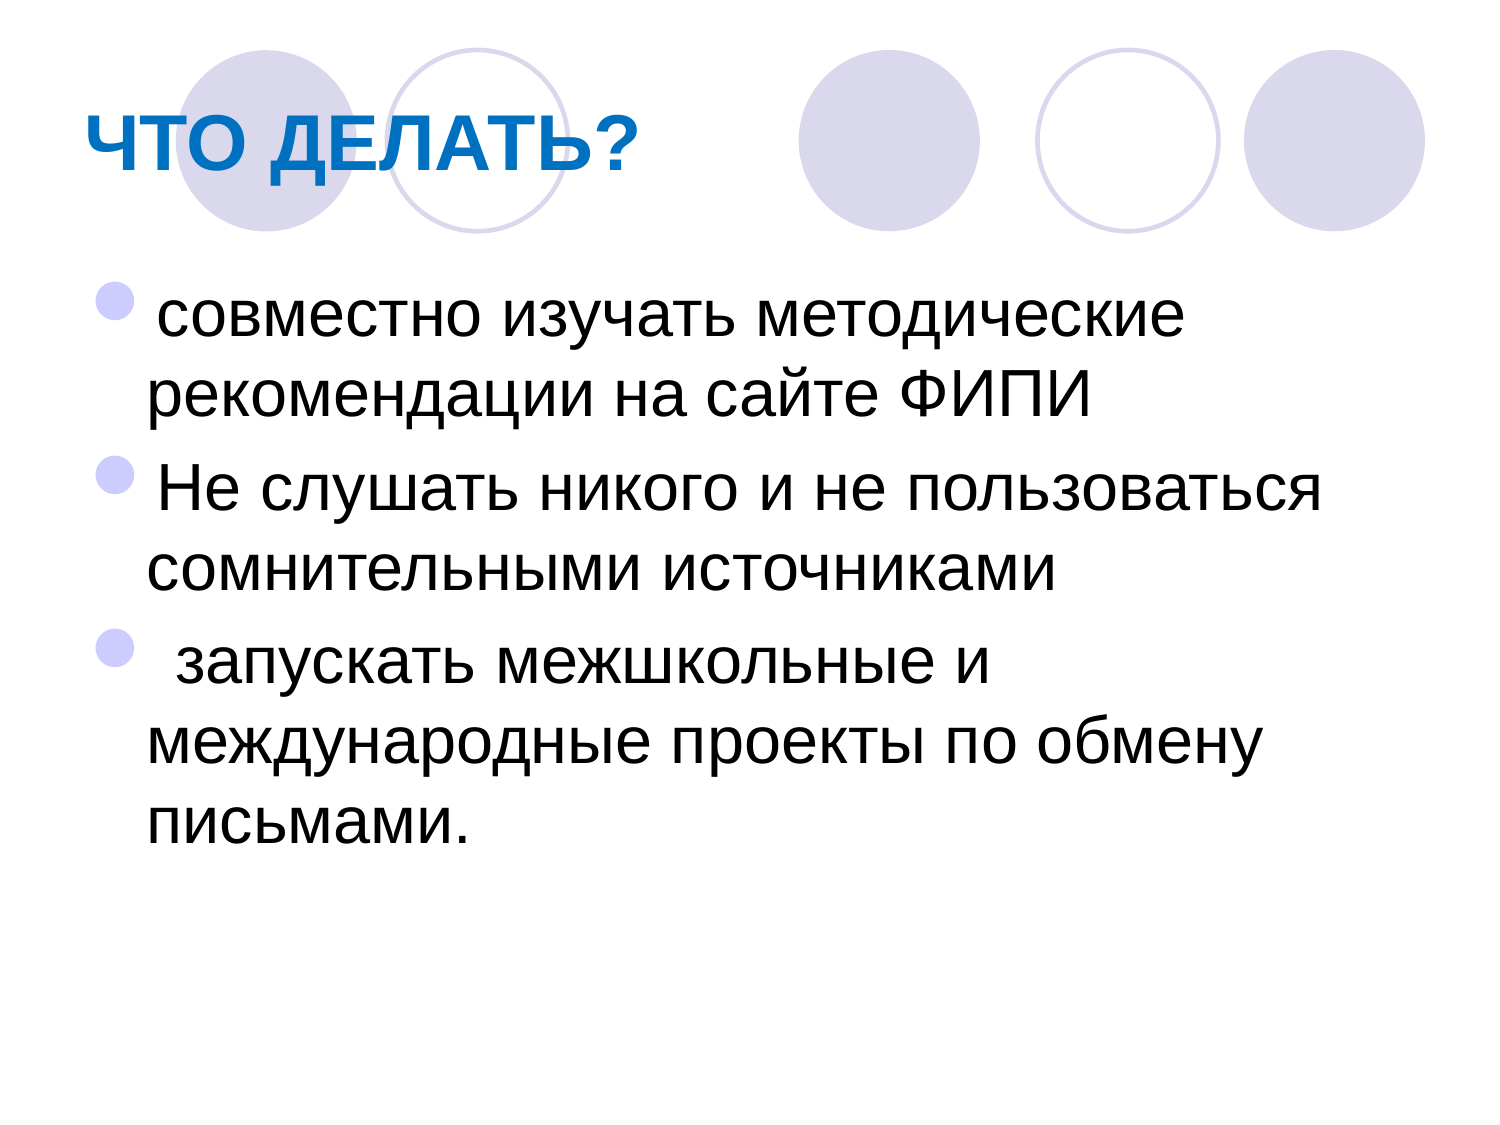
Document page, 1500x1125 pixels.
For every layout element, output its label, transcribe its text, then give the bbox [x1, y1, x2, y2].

title ЧТО ДЕЛАТЬ? [69, 45, 1425, 233]
list совместно изучать методические рекомендации на сайте ФИПИ Не слушать никого и не пользоваться сомнительными источниками запускать межшкольные и международные проекты по обмену письмами. [75, 262, 1425, 1006]
